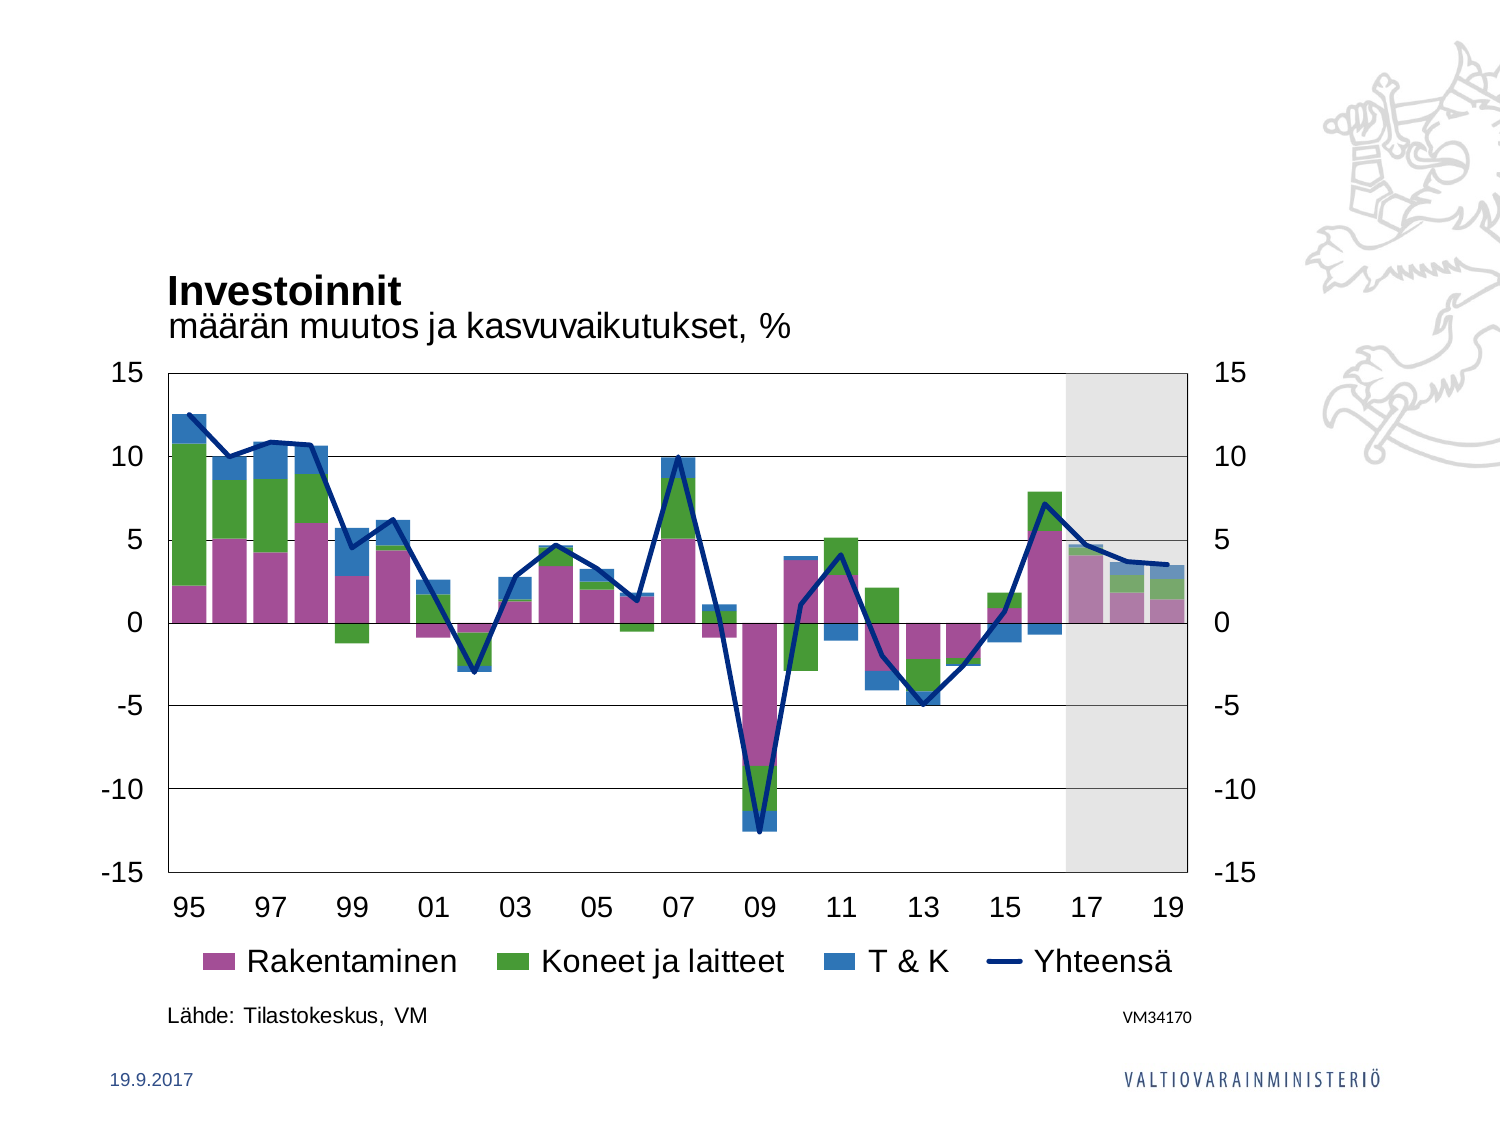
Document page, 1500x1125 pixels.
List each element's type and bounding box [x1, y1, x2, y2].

picture [1078, 1063, 1425, 1092]
slide_number [94, 1054, 255, 1103]
picture [75, 0, 1500, 1046]
